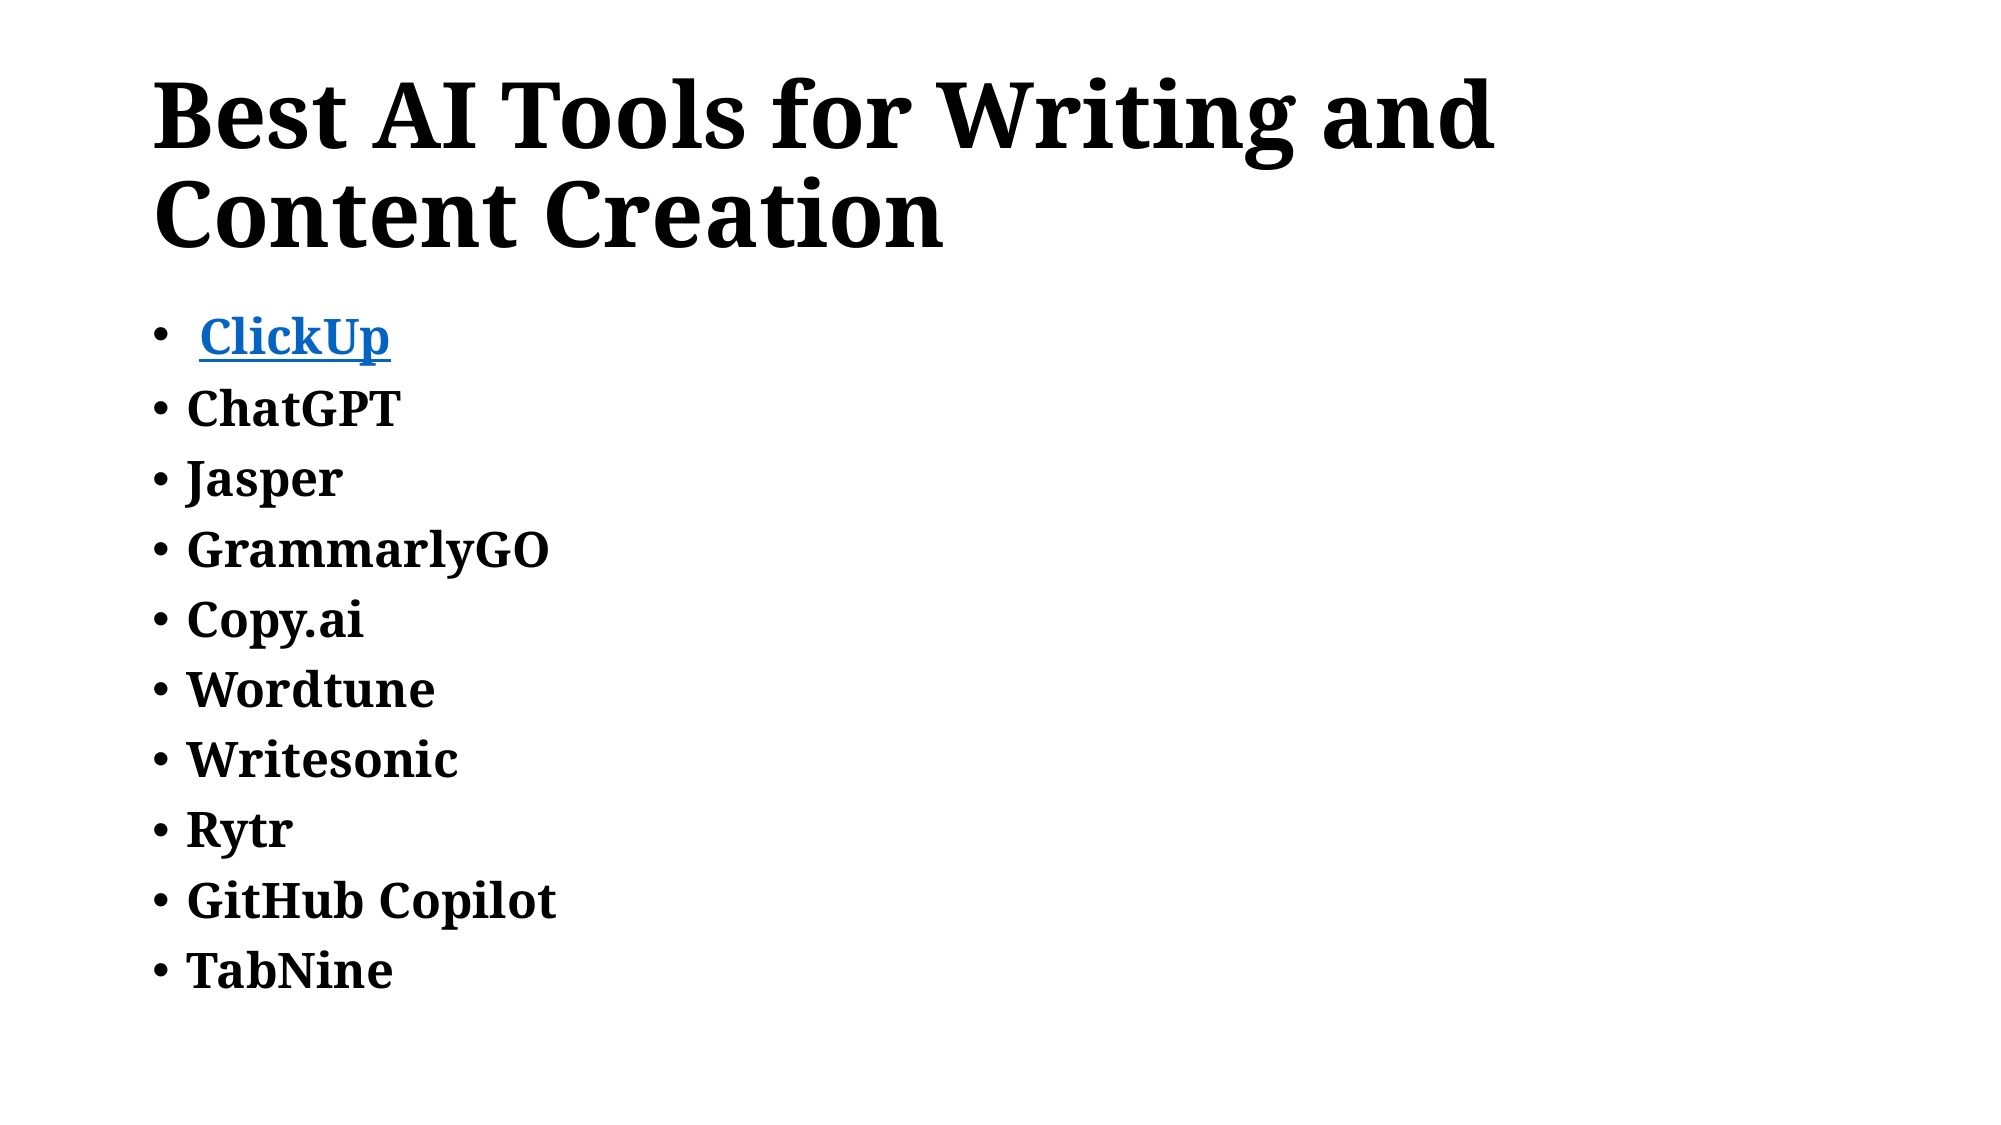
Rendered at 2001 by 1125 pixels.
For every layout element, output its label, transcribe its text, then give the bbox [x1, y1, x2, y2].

list ClickUp ChatGPT Jasper GrammarlyGO Copy.ai Wordtune Writesonic Rytr GitHub Copilot TabNine [137, 299, 1863, 1014]
title Best AI Tools for Writing and Content Creation [137, 59, 1863, 278]
